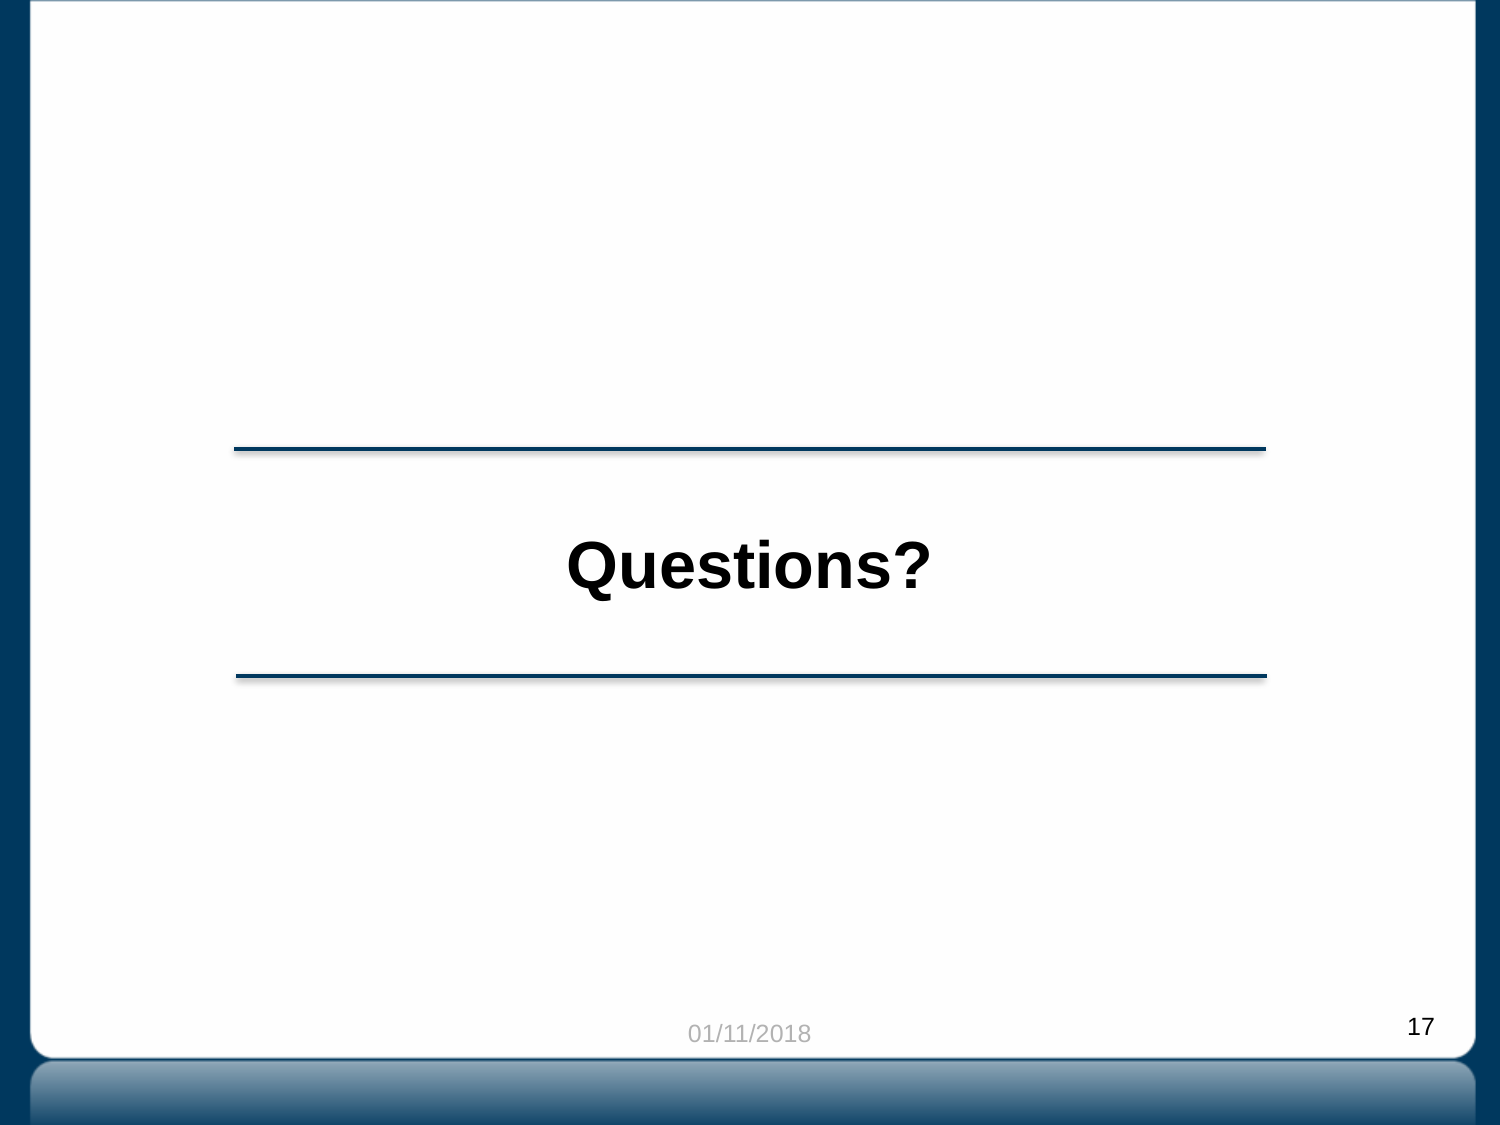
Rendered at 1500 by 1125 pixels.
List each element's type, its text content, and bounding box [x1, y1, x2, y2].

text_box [212, 448, 1288, 677]
footer 01/11/2018 [512, 1016, 988, 1049]
picture [0, 0, 1500, 1125]
